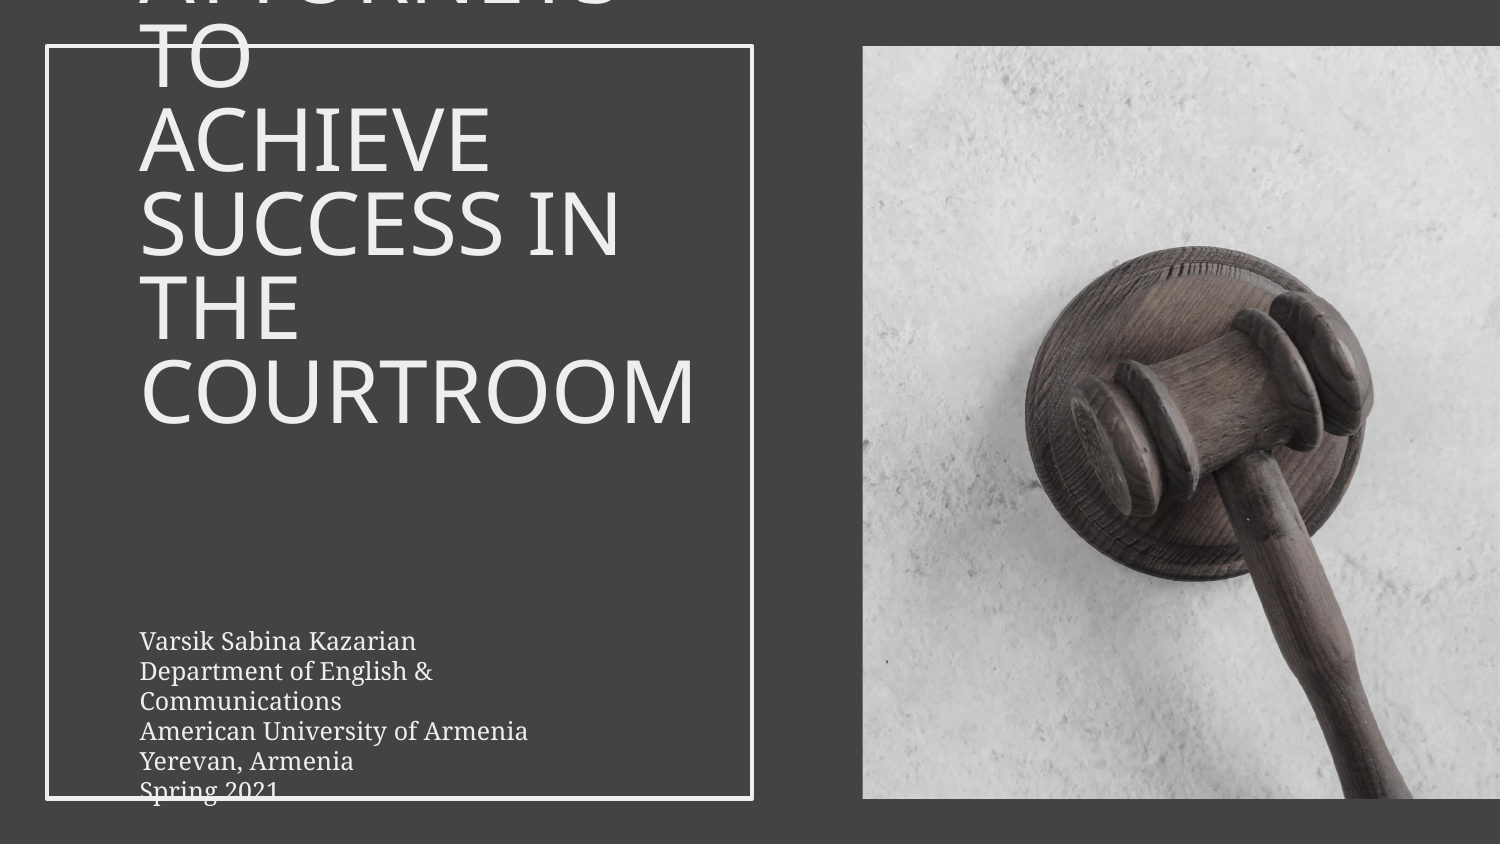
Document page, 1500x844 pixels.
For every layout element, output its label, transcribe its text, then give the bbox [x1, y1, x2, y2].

subtitle Varsik Sabina Kazarian Department of English & Communications American University of Armenia Yerevan, Armenia Spring 2021 [124, 610, 655, 789]
title RHETORIC UTILIZED BY ATTORNEYS TO ACHIEVE SUCCESS IN THE COURTROOM [124, 0, 746, 456]
text_box [47, 45, 752, 799]
picture [862, 45, 1500, 799]
